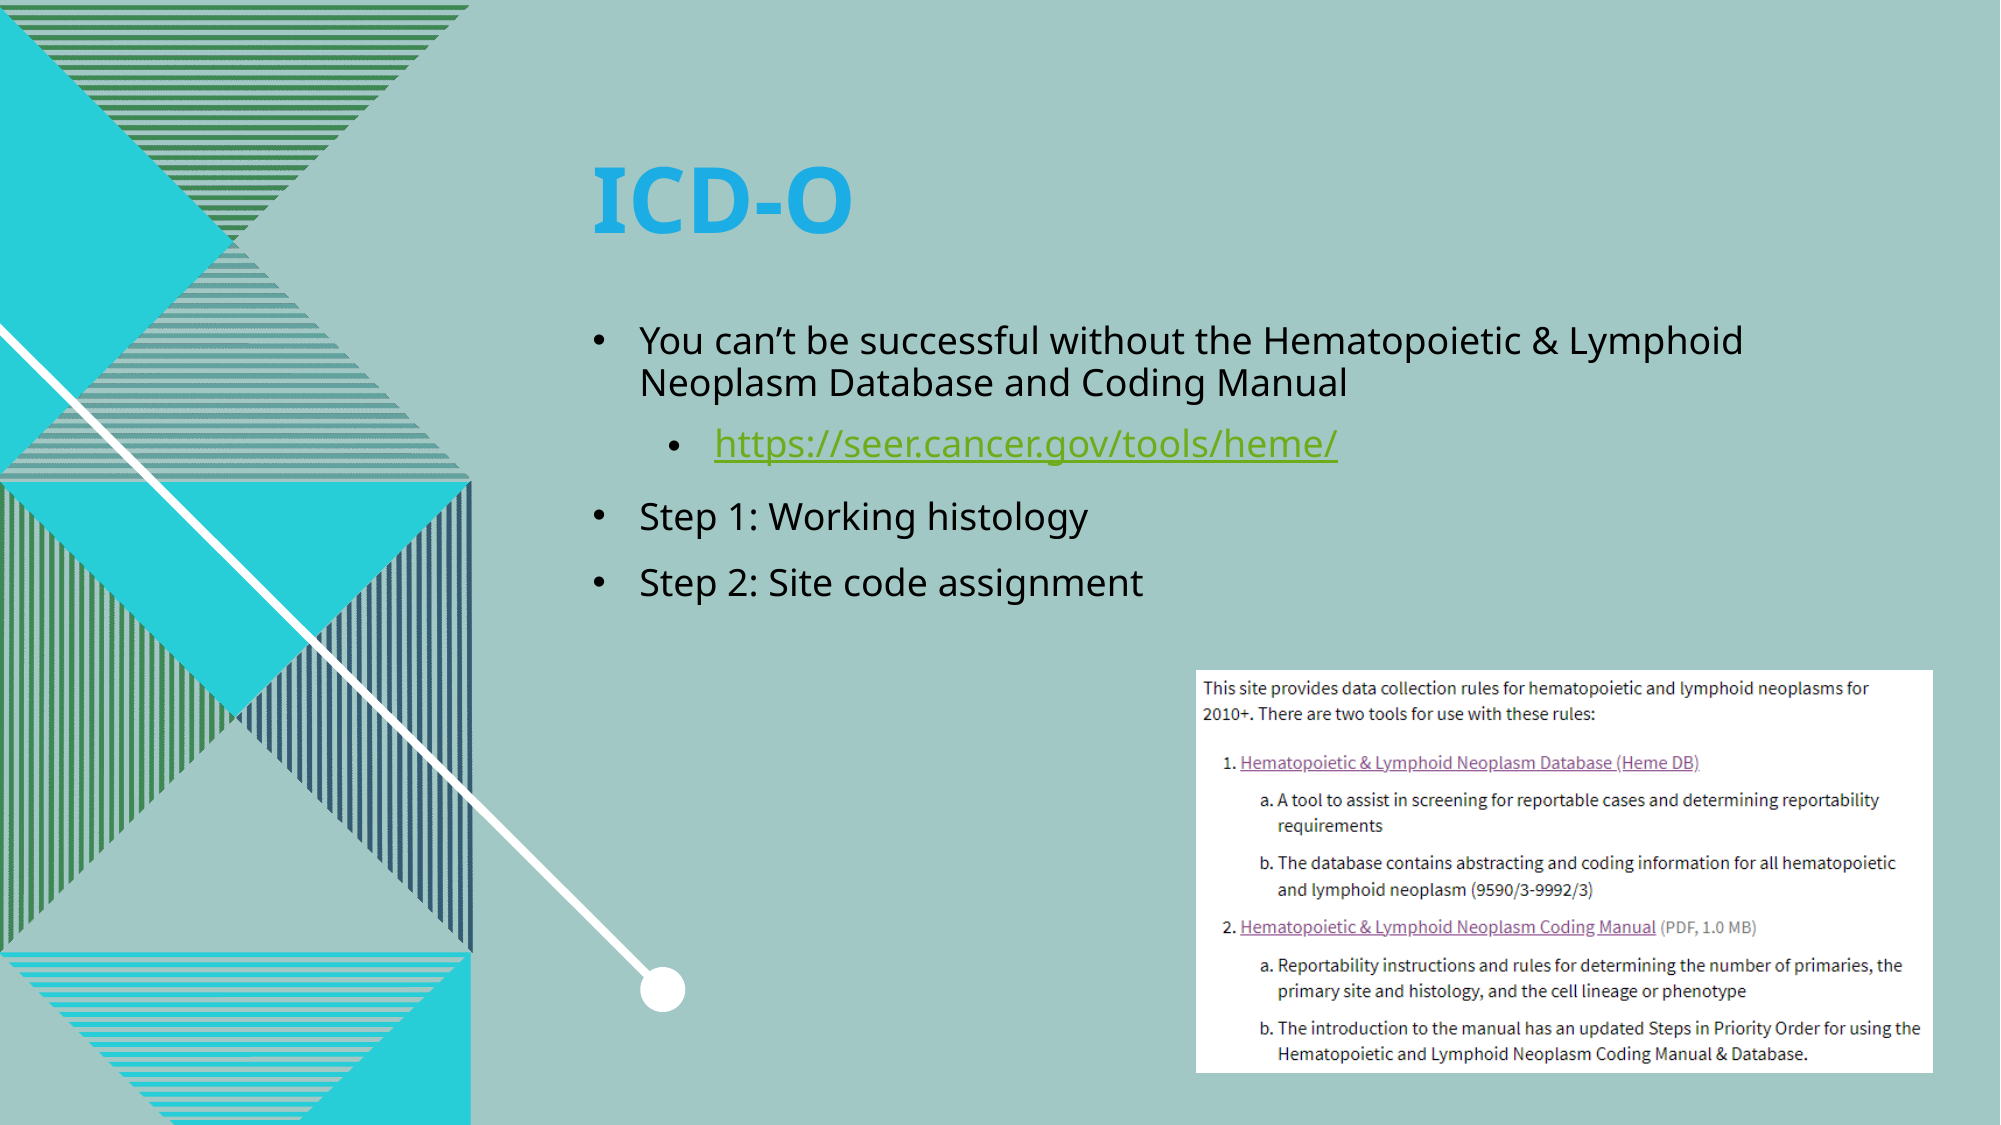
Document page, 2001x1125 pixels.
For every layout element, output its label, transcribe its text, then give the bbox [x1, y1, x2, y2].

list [1196, 670, 1933, 1073]
text_box [639, 966, 687, 1014]
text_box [0, 313, 667, 994]
title Icd-o [577, 146, 1872, 262]
list You can’t be successful without the Hematopoietic & Lymphoid Neoplasm Database and Coding Manual https://seer.cancer.gov/tools/heme/ Step 1: Working histology Step 2: Site code assignment [577, 313, 1889, 1027]
picture [163, 242, 304, 313]
picture [0, 0, 468, 241]
